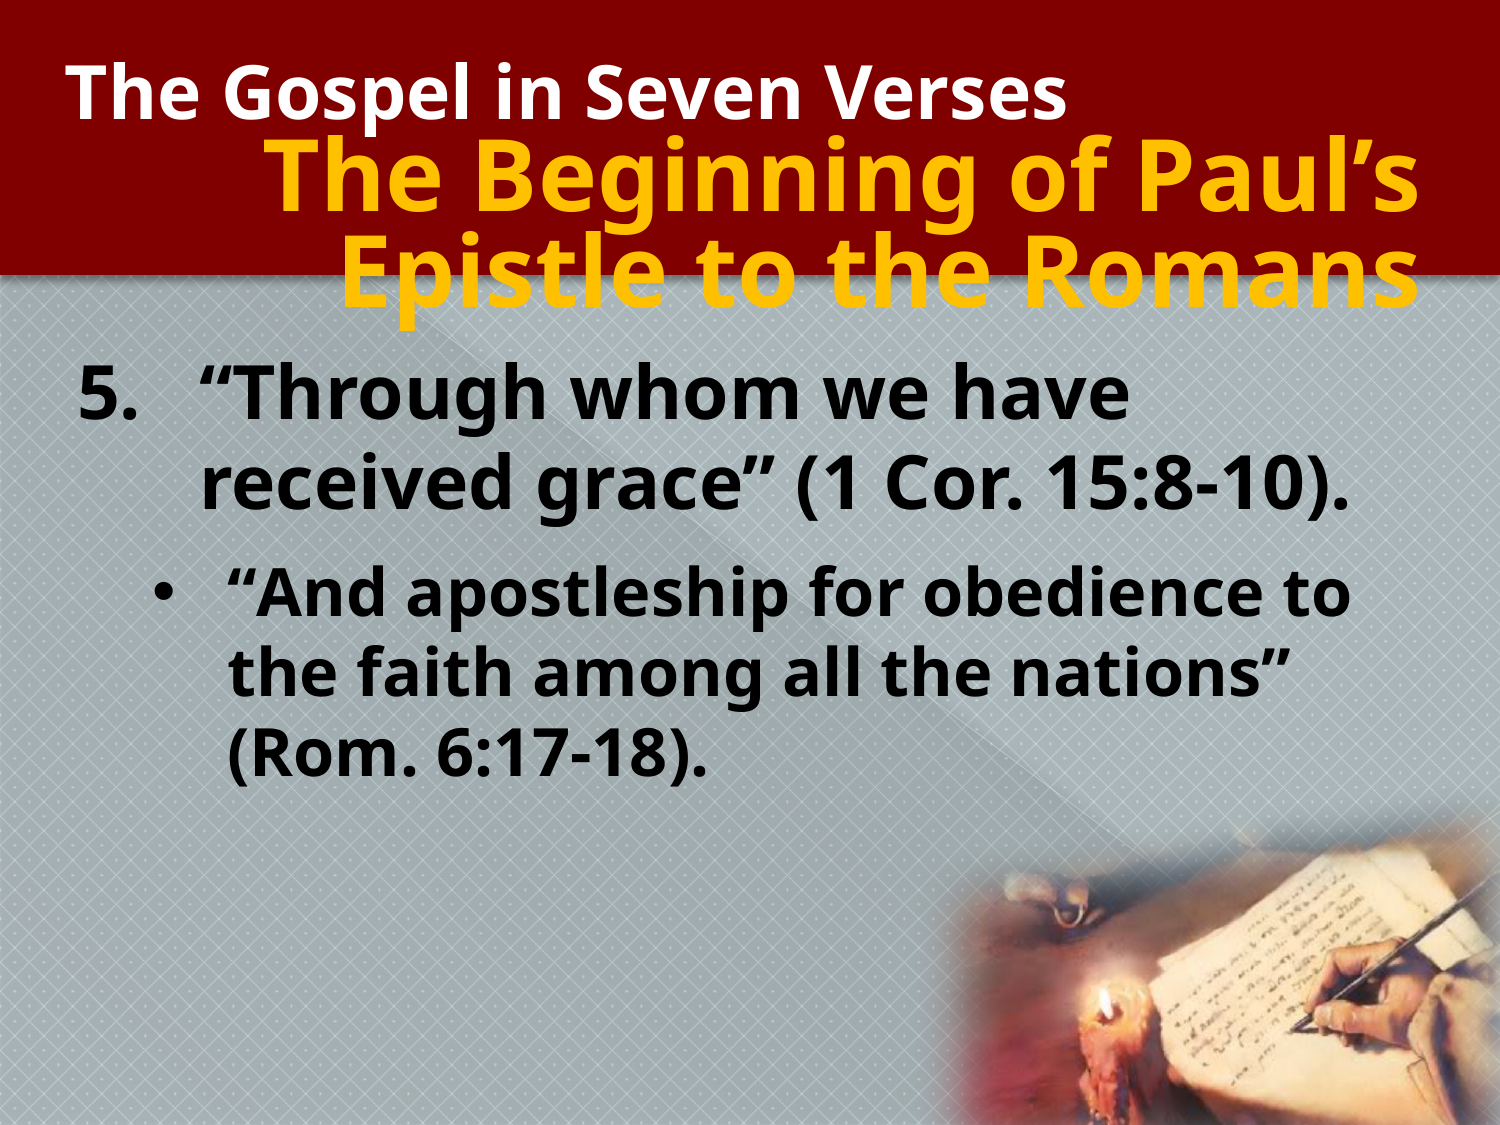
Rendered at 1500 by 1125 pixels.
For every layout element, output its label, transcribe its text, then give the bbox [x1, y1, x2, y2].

text_box “Through whom we have received grace” (1 Cor. 15:8-10). “And apostleship for obedience to the faith among all the nations” (Rom. 6:17-18). [62, 337, 1413, 798]
picture [912, 762, 1500, 1125]
text_box The Gospel in Seven Verses The Beginning of Paul’s Epistle to the Romans [50, 37, 1438, 334]
text_box [0, 0, 1500, 277]
